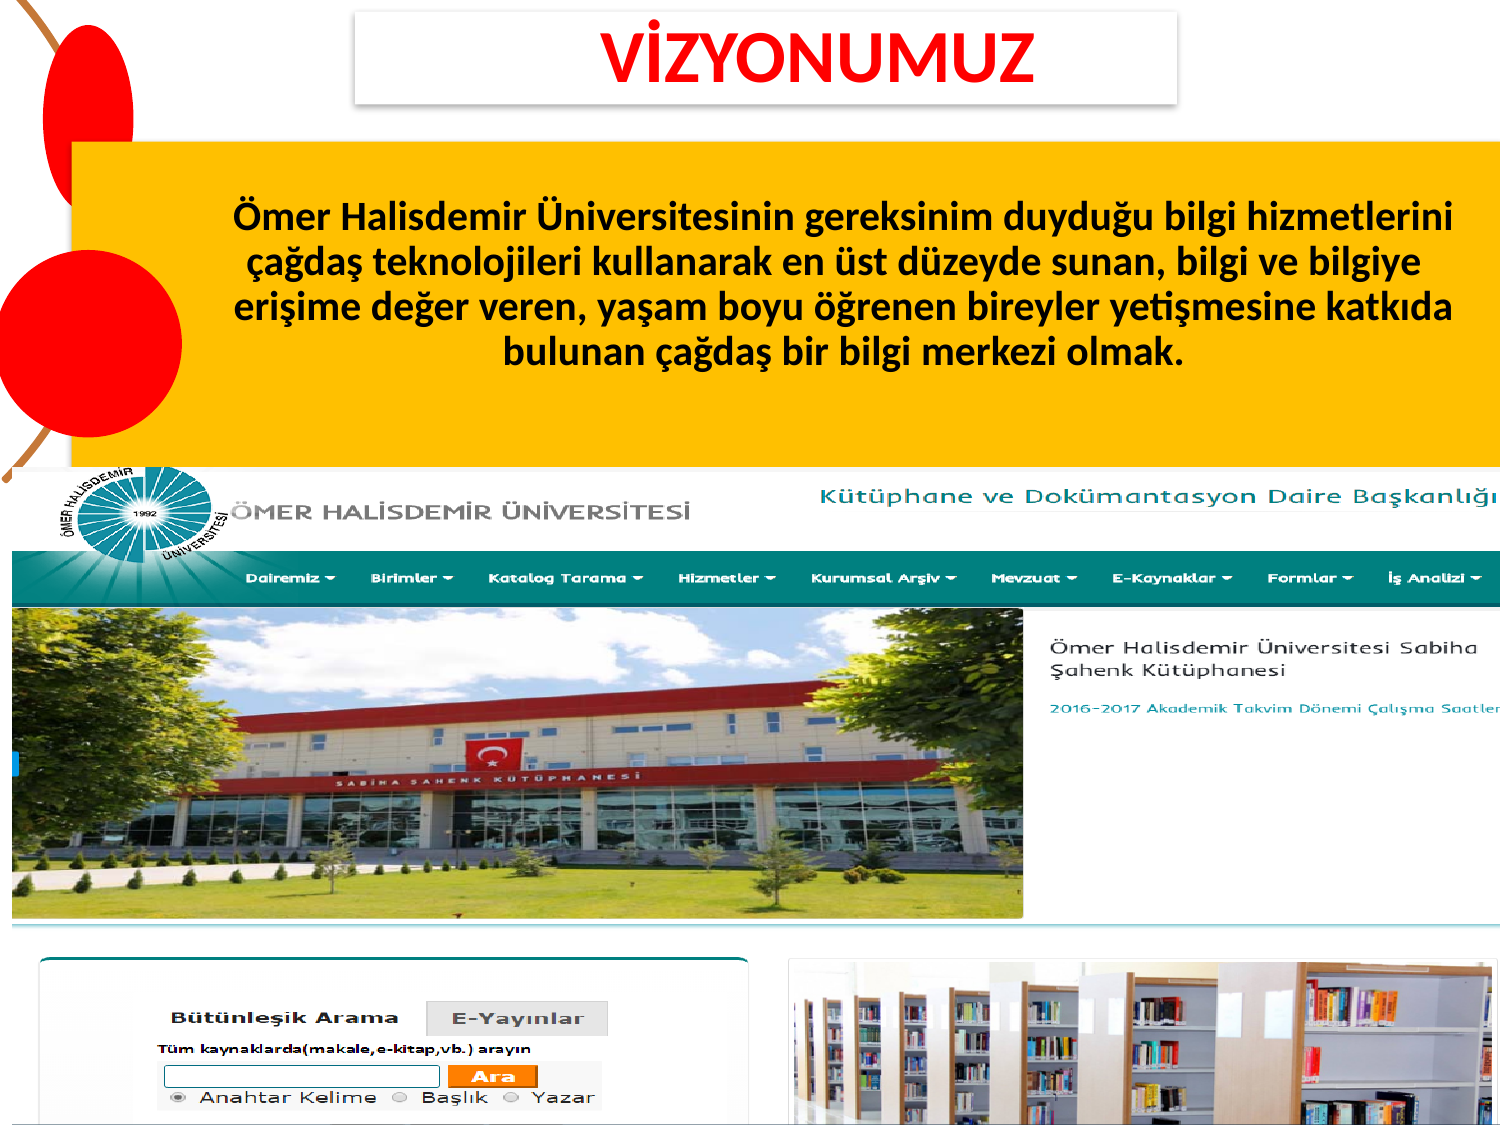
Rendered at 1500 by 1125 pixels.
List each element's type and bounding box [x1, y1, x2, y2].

picture [12, 467, 1500, 1125]
text_box [0, 0, 1500, 526]
